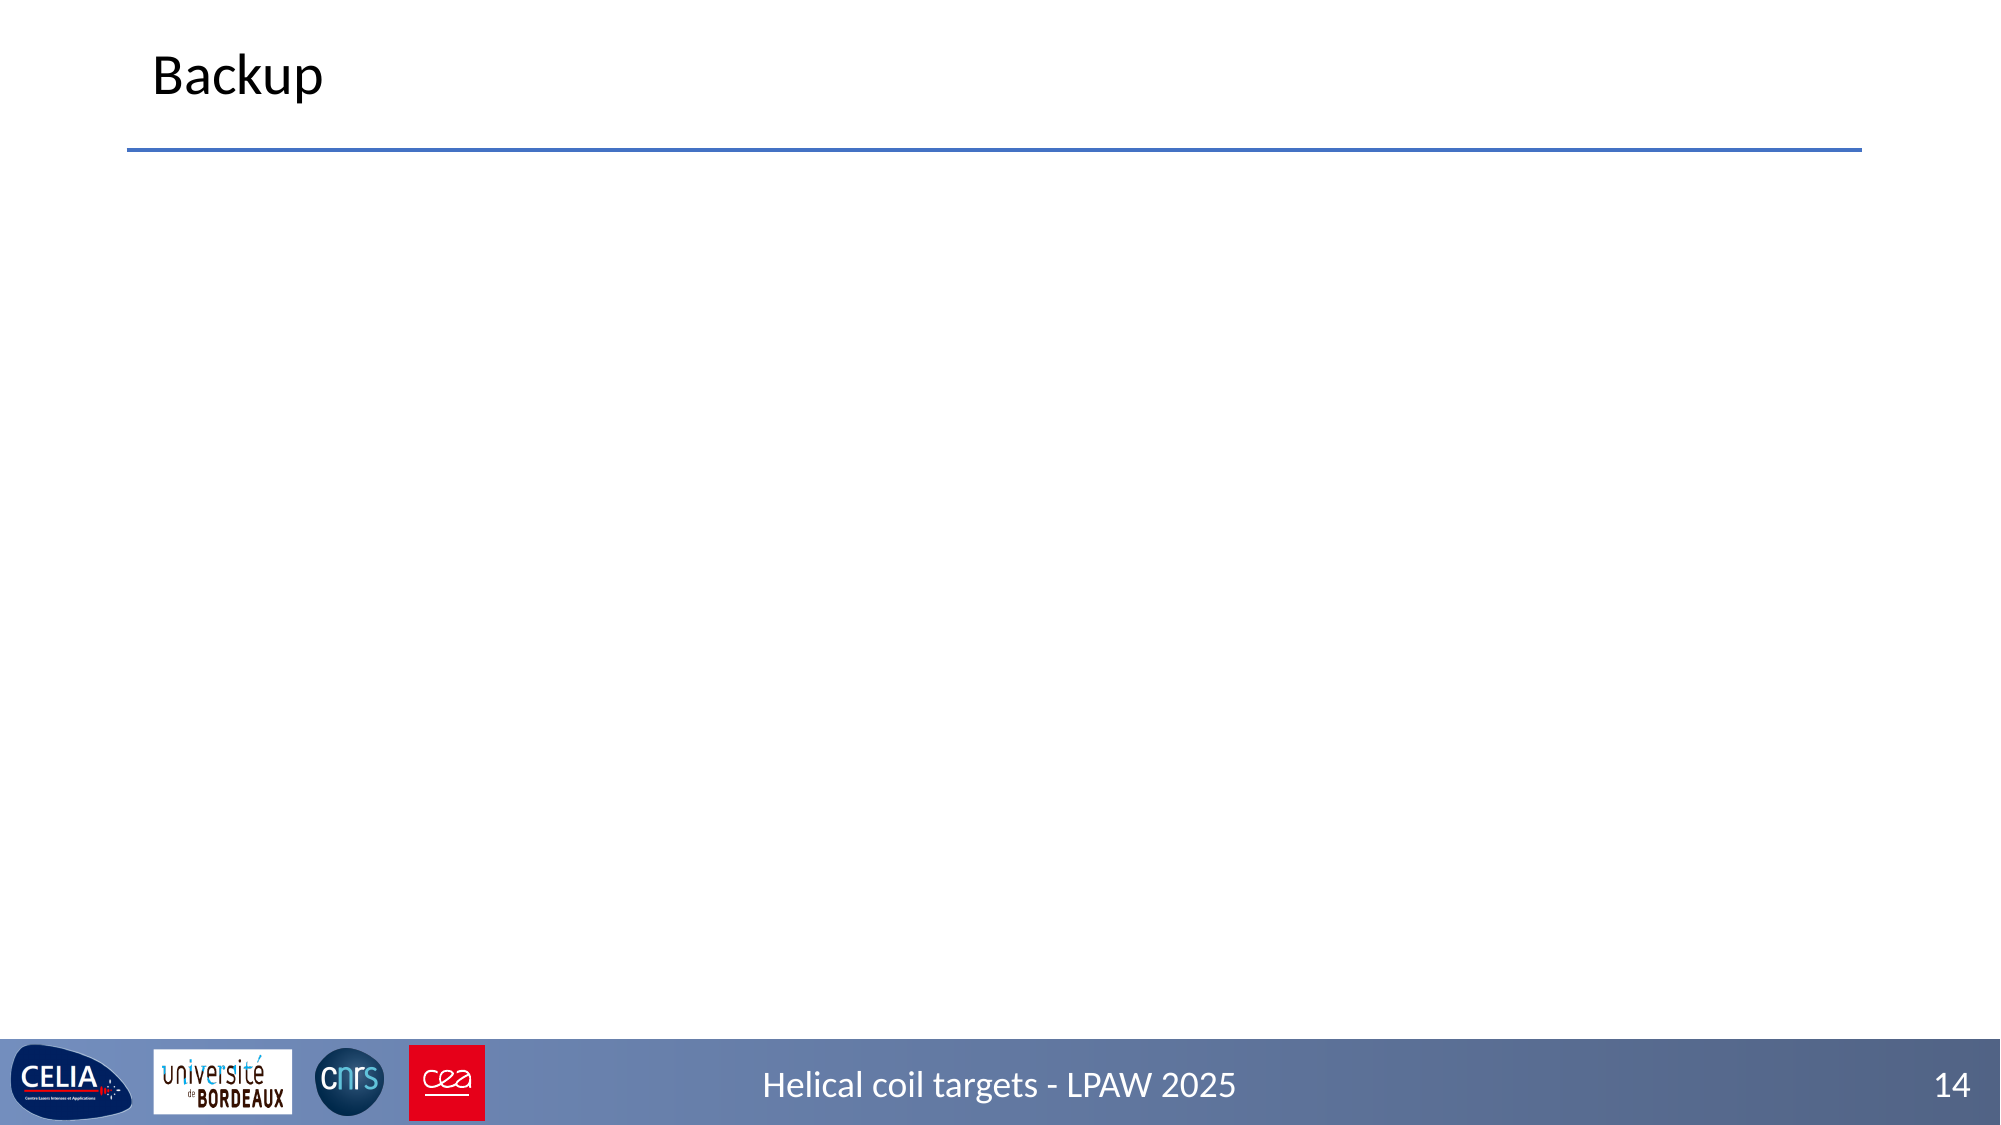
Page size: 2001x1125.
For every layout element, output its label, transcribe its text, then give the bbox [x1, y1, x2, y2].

title Backup [137, 14, 1863, 138]
picture [160, 1053, 285, 1110]
footer Helical coil targets - LPAW 2025 [635, 1052, 1365, 1112]
picture [315, 1048, 384, 1116]
slide_number 14 [1855, 1052, 1986, 1112]
picture [7, 1034, 138, 1125]
